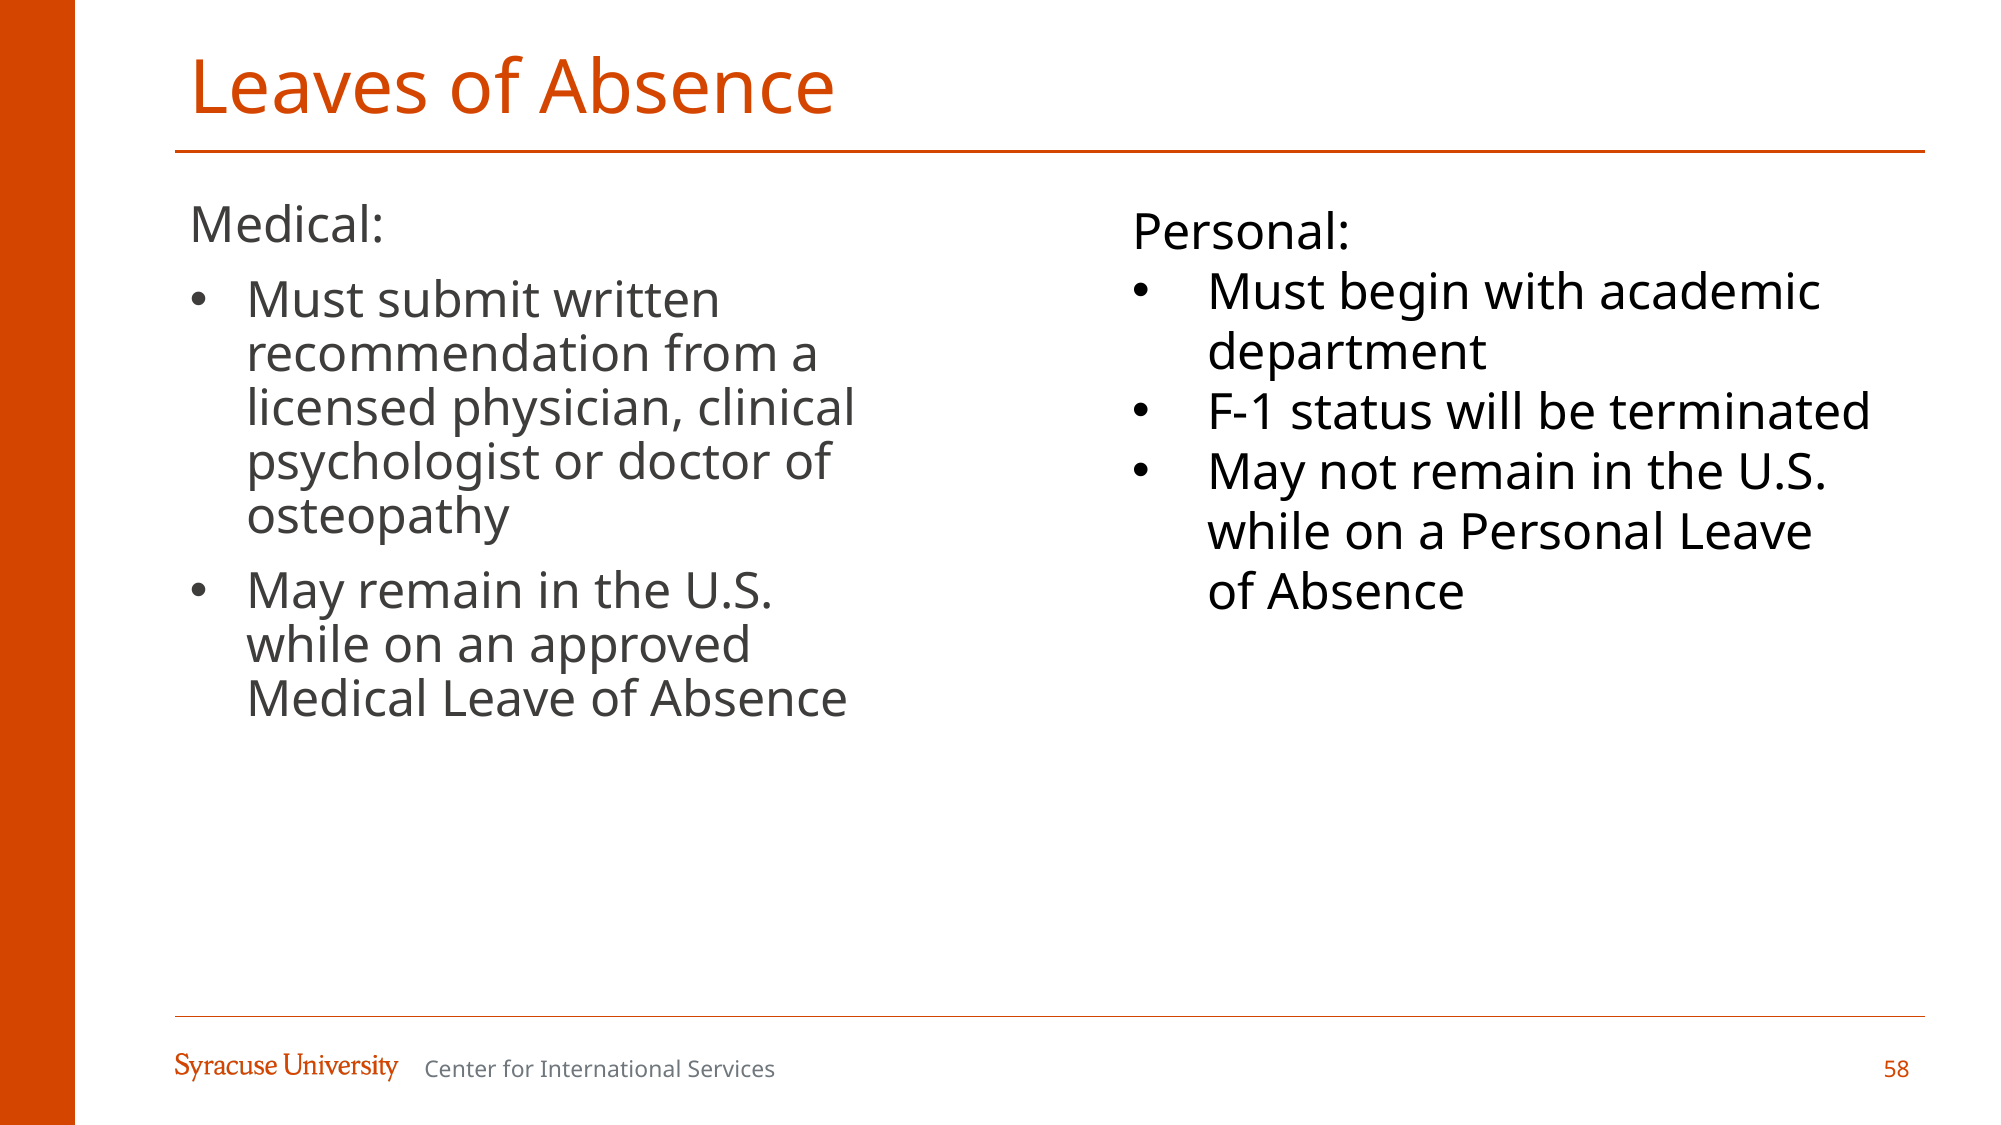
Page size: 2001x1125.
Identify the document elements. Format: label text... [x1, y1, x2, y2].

title Leaves of Absence [174, 41, 1925, 146]
list Medical: Must submit written recommendation from a licensed physician, clinical psychologist or doctor of osteopathy May remain in the U.S. while on an approved Medical Leave of Absence [174, 192, 923, 906]
slide_number 58 [1826, 1039, 1925, 1100]
list Center for International Services [409, 1039, 1826, 1100]
picture [174, 1052, 399, 1082]
text_box Personal: Must begin with academic department F-1 status will be terminated May not remain in the U.S. while on a Personal Leave of Absence [1117, 192, 1890, 628]
